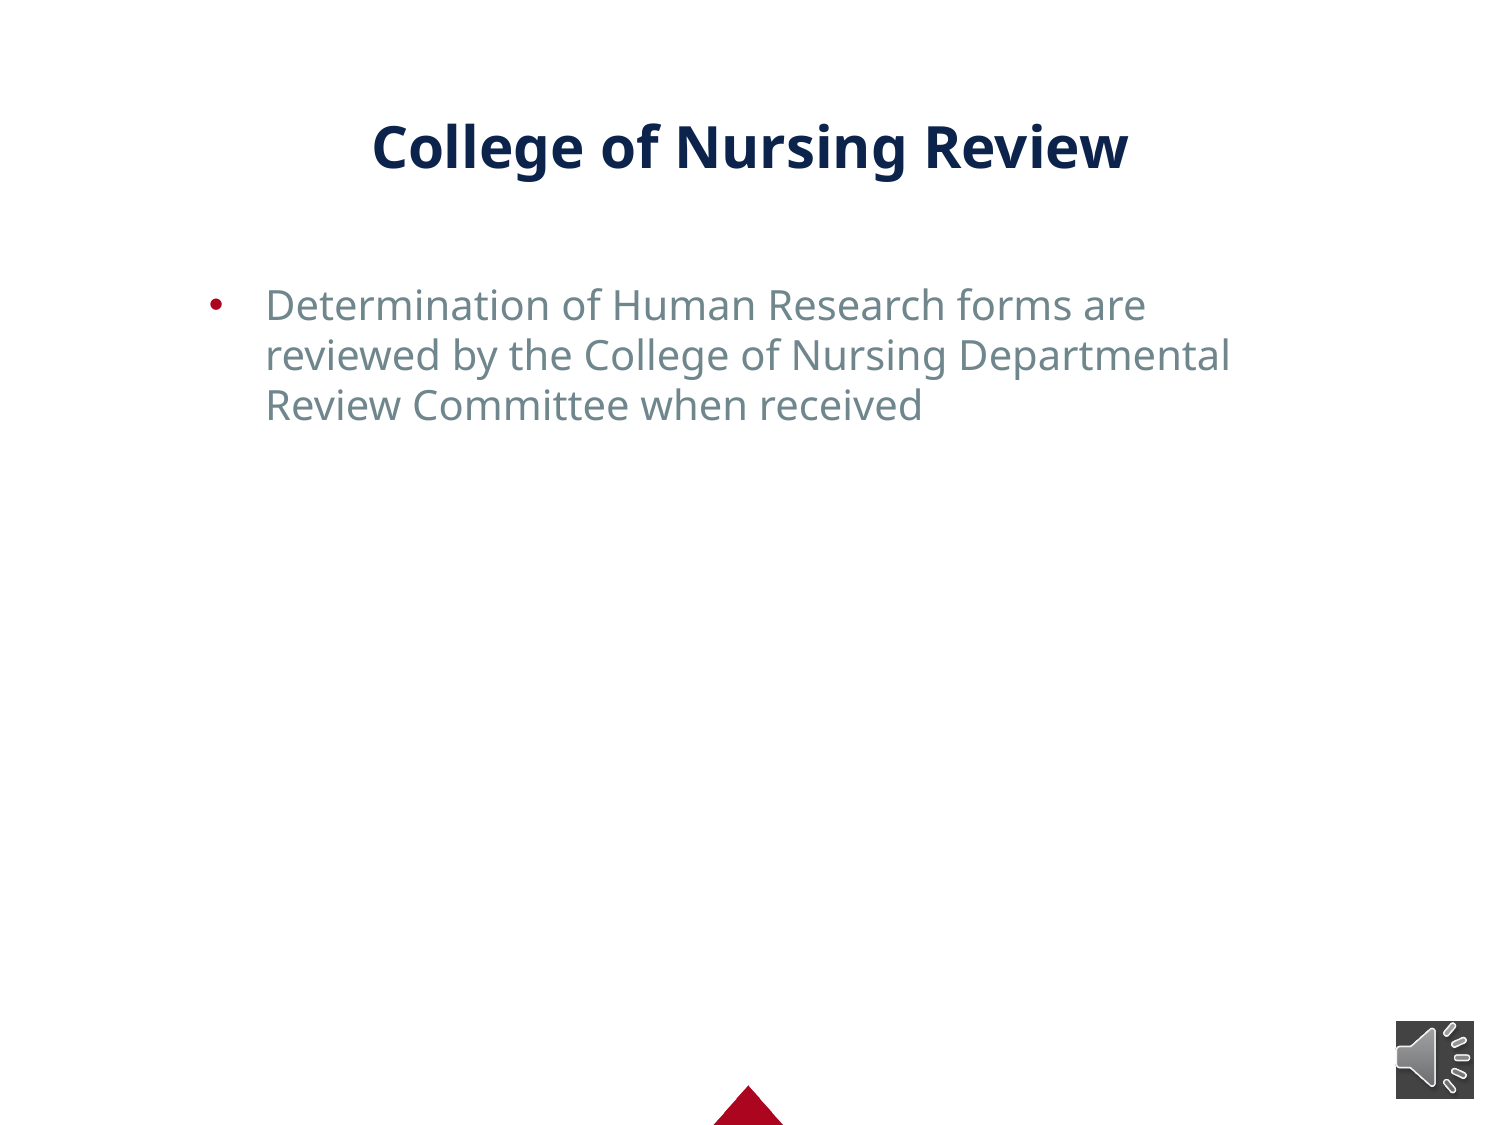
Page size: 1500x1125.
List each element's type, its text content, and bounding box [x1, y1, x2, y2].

picture [1394, 1019, 1476, 1101]
text_box College of Nursing Review [74, 102, 1425, 290]
text_box Determination of Human Research forms are reviewed by the College of Nursing Departmental Review Committee when received [194, 290, 1341, 899]
picture [712, 1085, 784, 1125]
